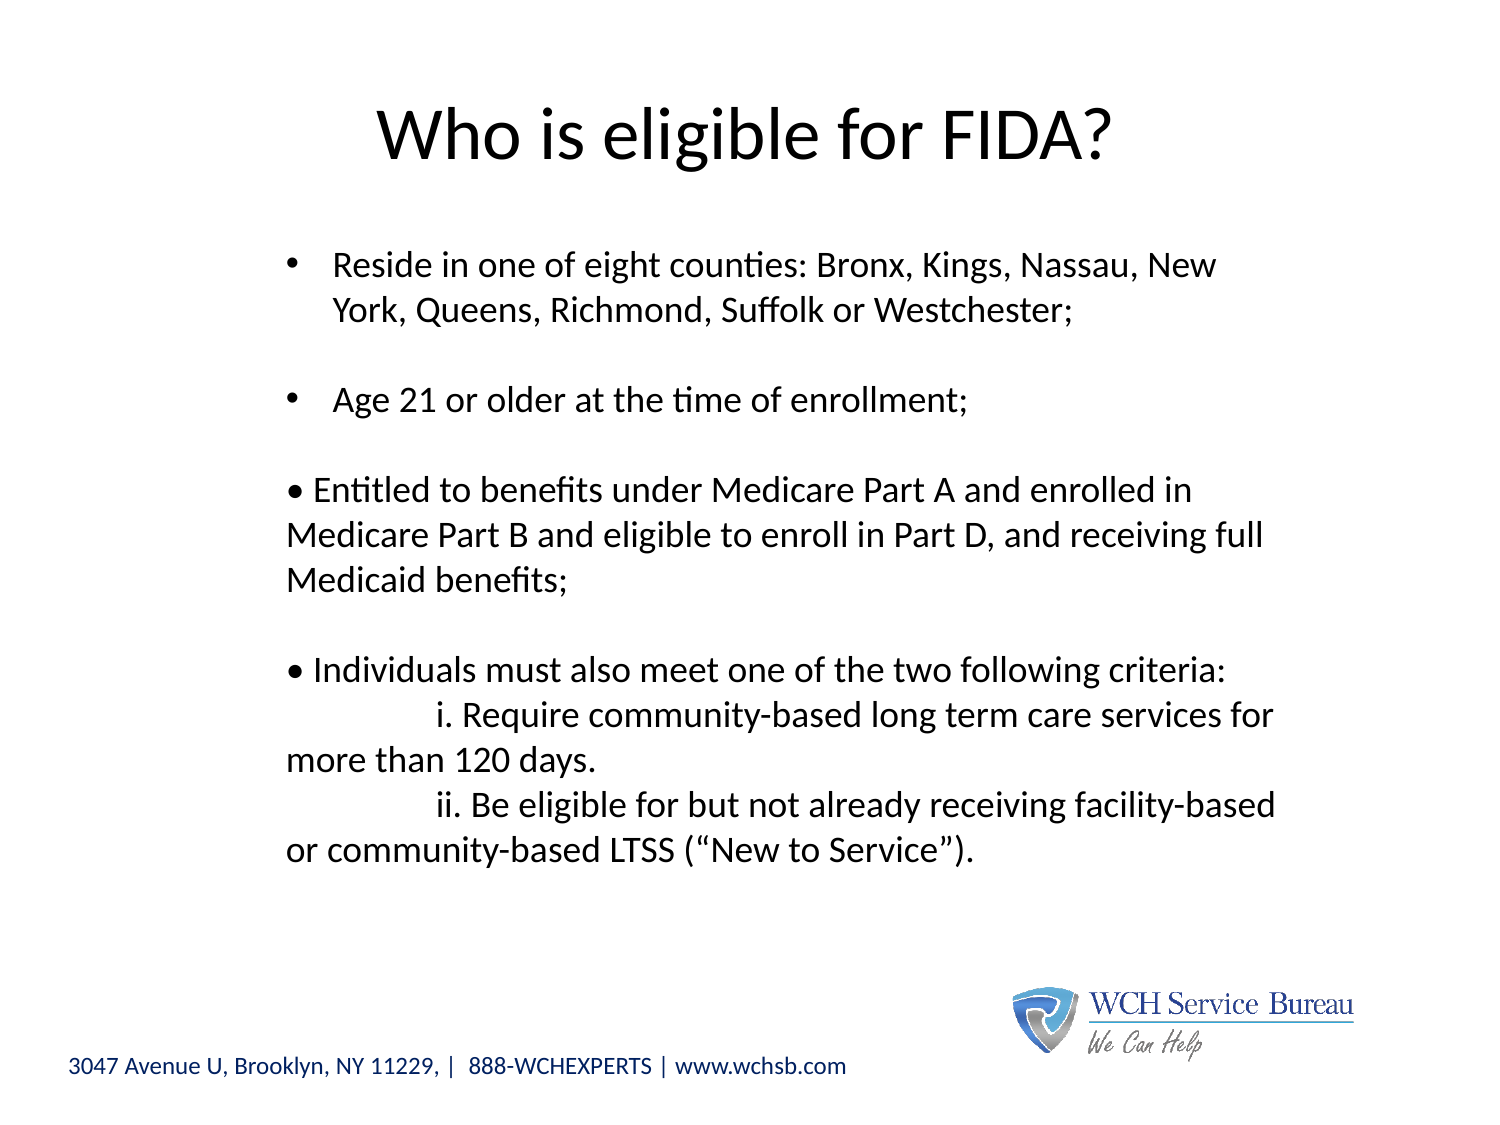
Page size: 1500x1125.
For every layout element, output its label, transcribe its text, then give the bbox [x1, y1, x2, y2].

picture [1007, 966, 1360, 1066]
text_box 3047 Avenue U, Brooklyn, NY 11229, | 888-WCHEXPERTS | www.wchsb.com [53, 1042, 864, 1088]
text_box Reside in one of eight counties: Bronx, Kings, Nassau, New York, Queens, Richmond, Suffolk or Westchester; Age 21 or older at the time of enrollment; • Entitled to benefits under Medicare Part A and enrolled in Medicare Part B and eligible to enroll in Part D, and receiving full Medicaid benefits; • Individuals must also meet one of the two following criteria: i. Require community-based long term care services for more than 120 days. ii. Be eligible for but not already receiving facility-based or community-based LTSS (“New to Service”). [271, 232, 1308, 878]
text_box Who is eligible for FIDA? [184, 77, 1308, 183]
